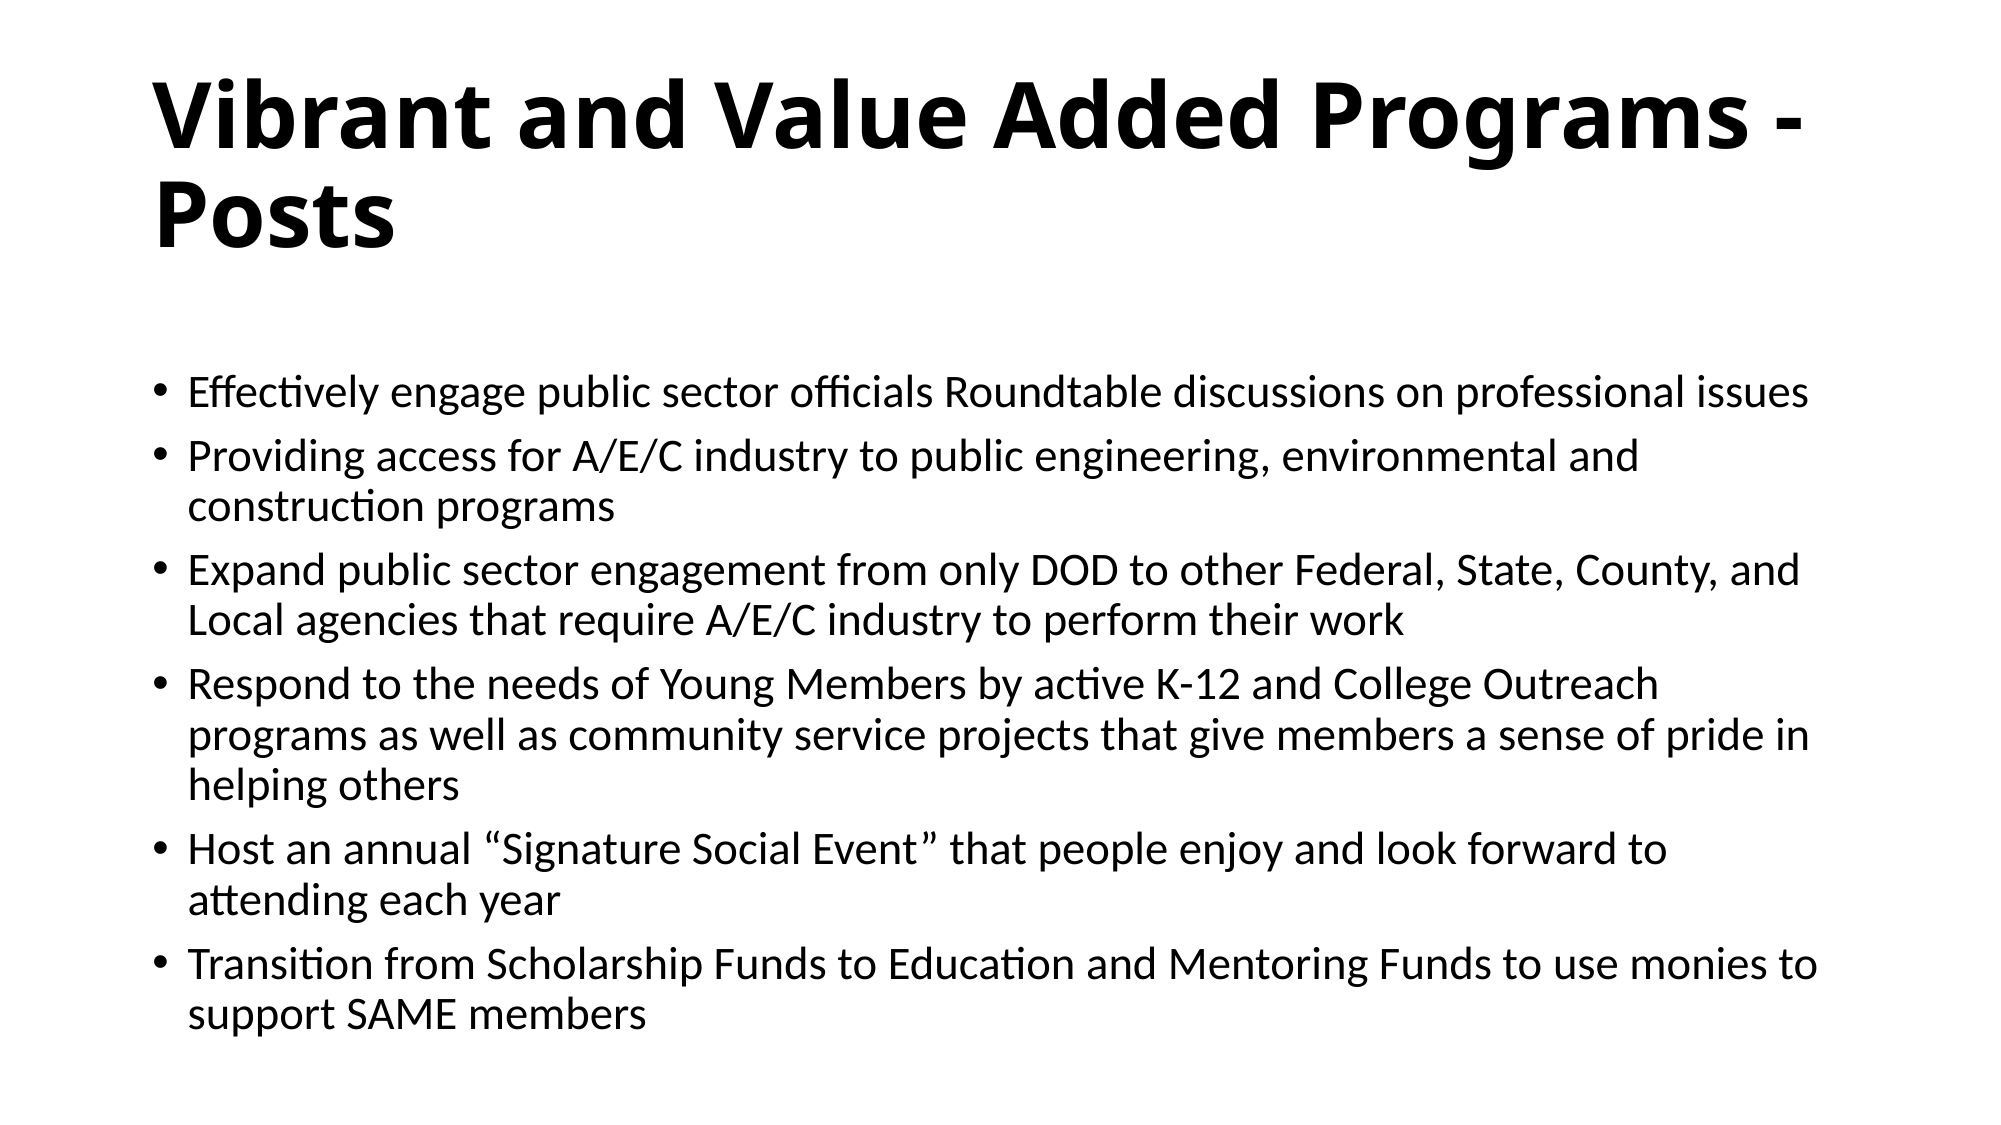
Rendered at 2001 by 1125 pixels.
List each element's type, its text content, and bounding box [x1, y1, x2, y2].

title Vibrant and Value Added Programs - Posts [137, 59, 1863, 278]
list Effectively engage public sector officials Roundtable discussions on professional issues Providing access for A/E/C industry to public engineering, environmental and construction programs Expand public sector engagement from only DOD to other Federal, State, County, and Local agencies that require A/E/C industry to perform their work Respond to the needs of Young Members by active K-12 and College Outreach programs as well as community service projects that give members a sense of pride in helping others Host an annual “Signature Social Event” that people enjoy and look forward to attending each year Transition from Scholarship Funds to Education and Mentoring Funds to use monies to support SAME members [137, 299, 1863, 1053]
